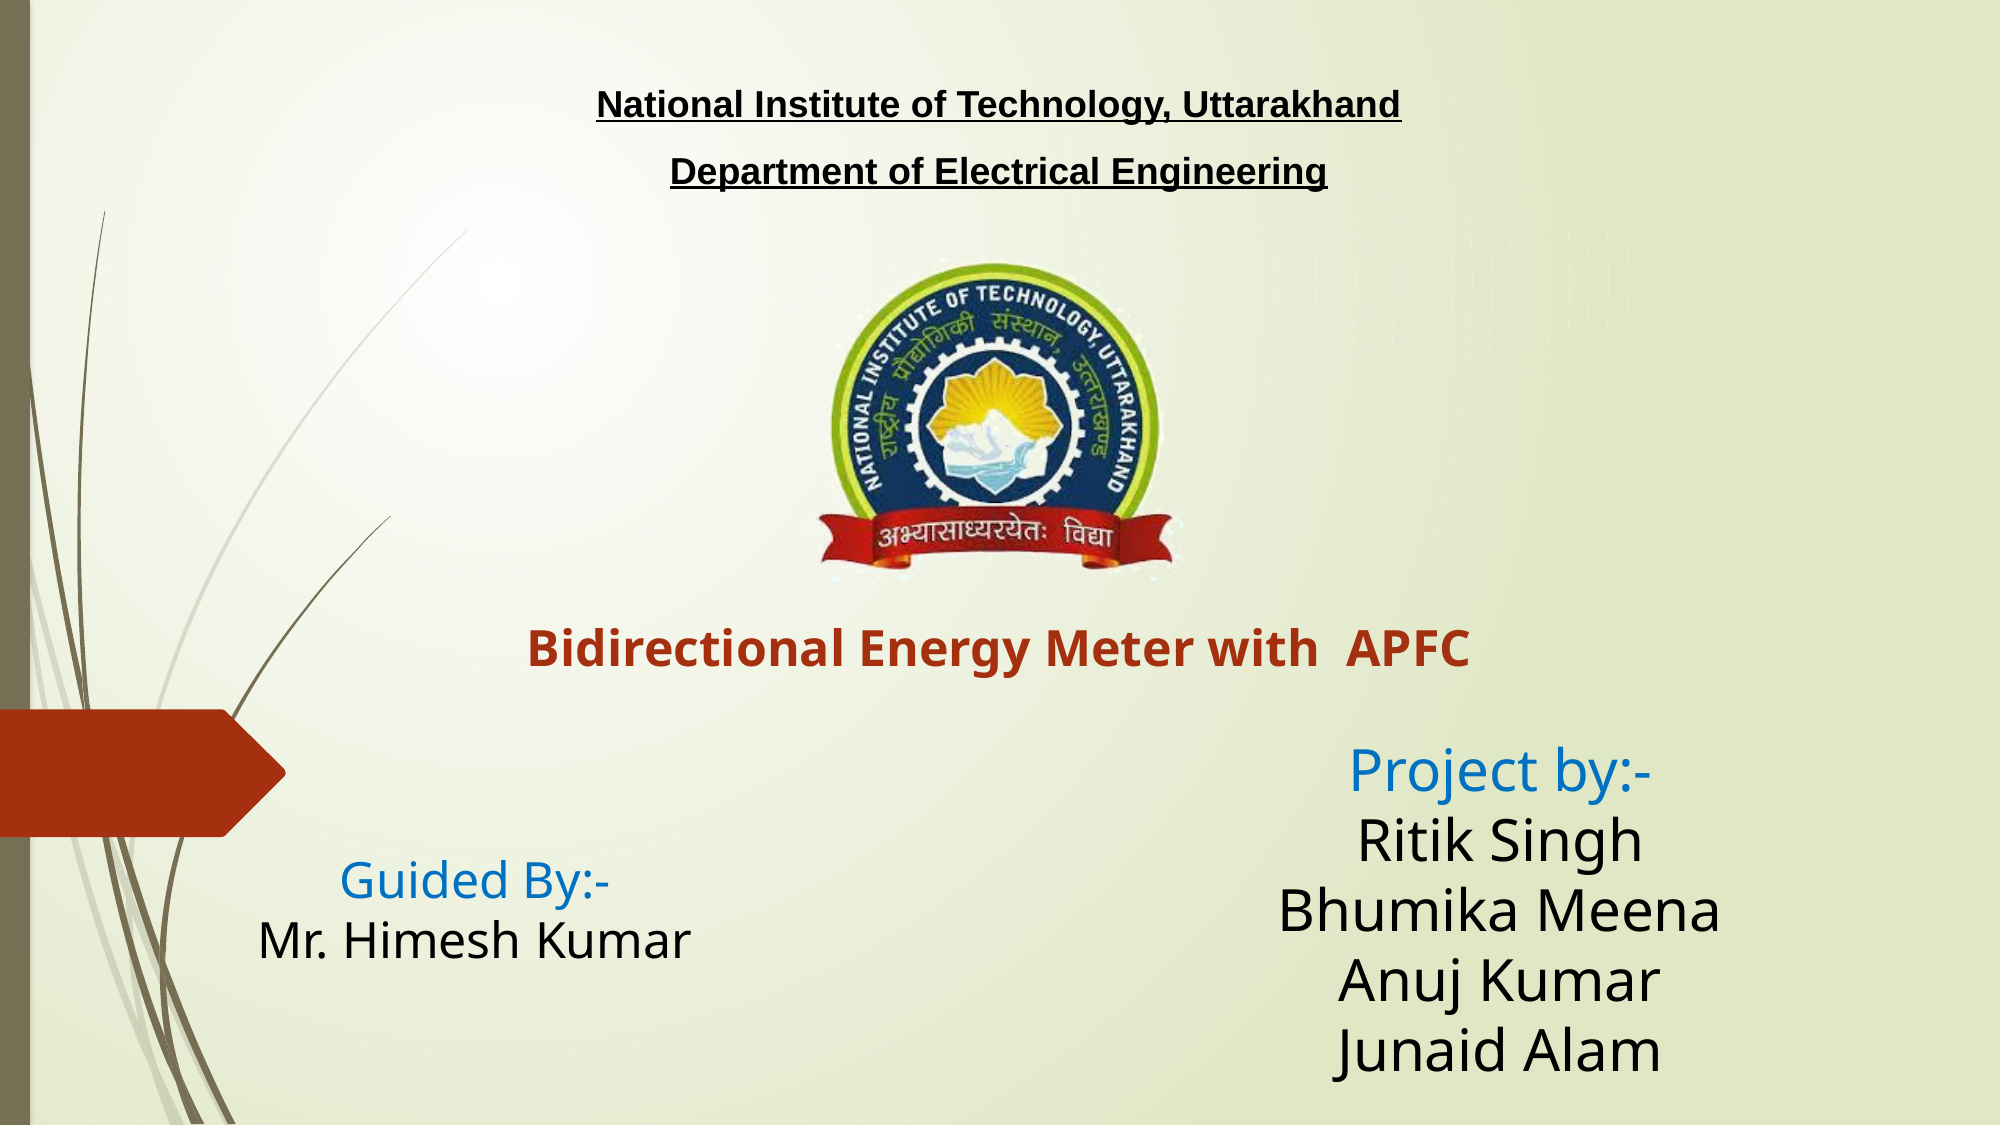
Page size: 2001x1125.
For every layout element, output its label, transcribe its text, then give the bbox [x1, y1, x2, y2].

text_box Project by:- Ritik Singh Bhumika Meena Anuj Kumar Junaid Alam [1262, 725, 1738, 1091]
text_box Guided By:- Mr. Himesh Kumar [242, 841, 708, 977]
picture [807, 259, 1191, 582]
text_box National Institute of Technology, Uttarakhand Department of Electrical Engineering [499, 50, 1500, 200]
text_box Bidirectional Energy Meter with APFC [487, 608, 1511, 684]
